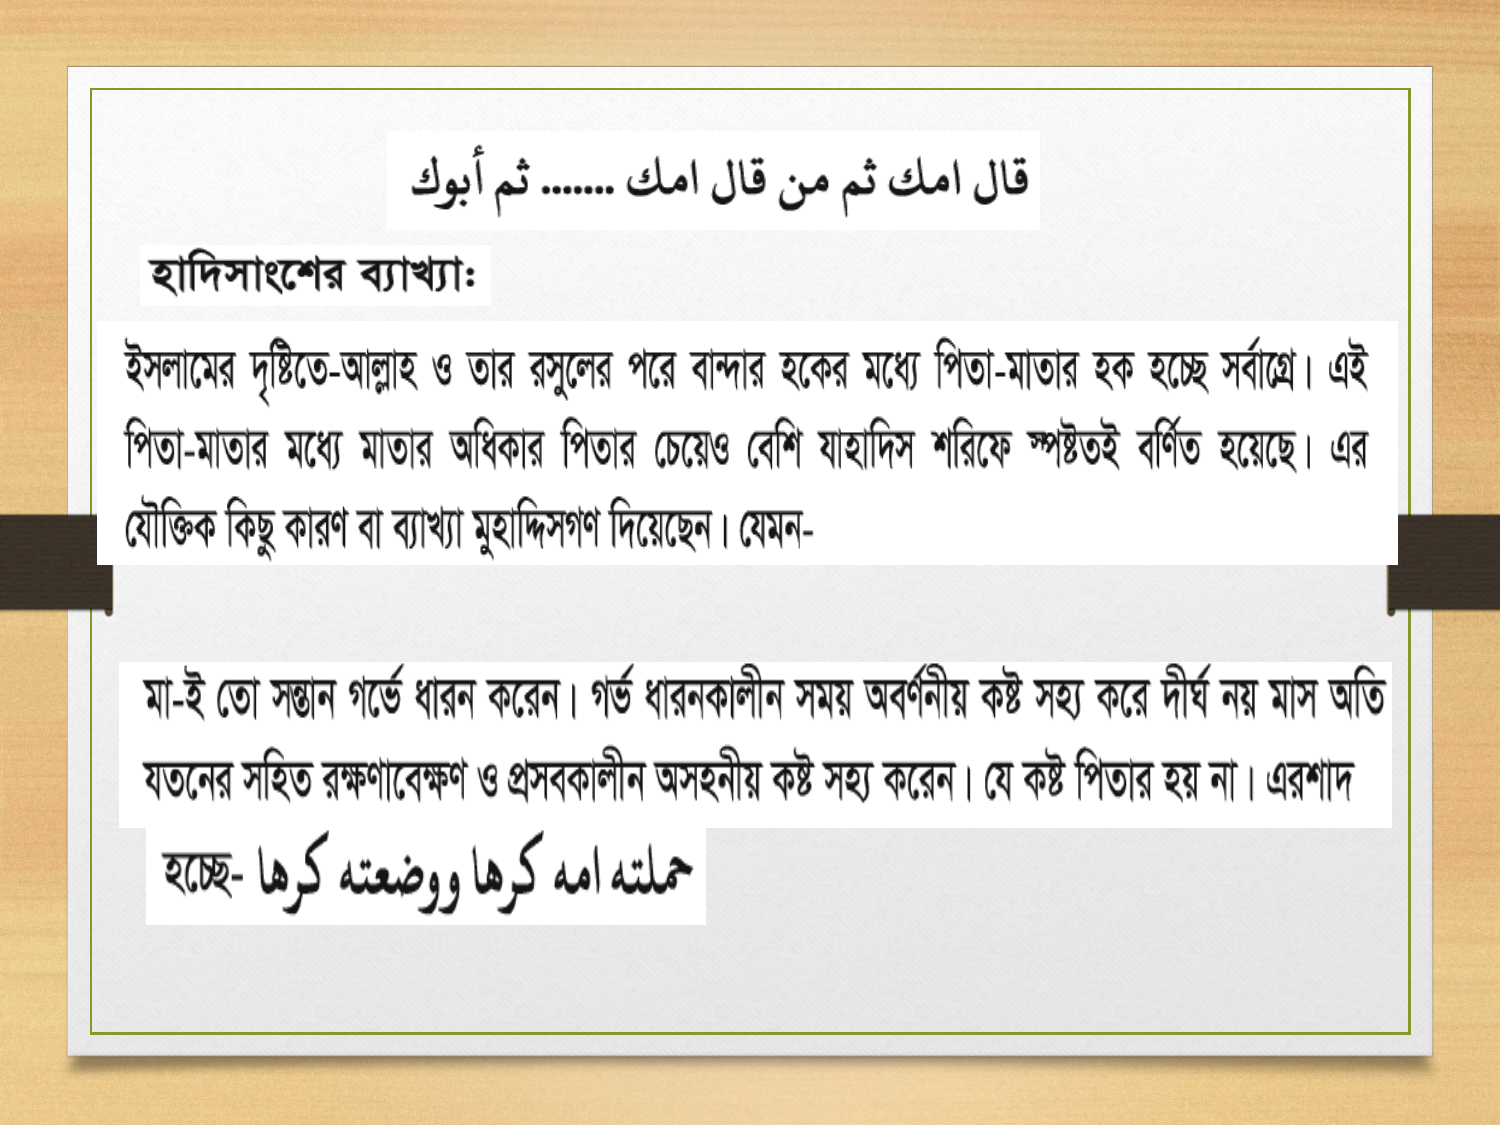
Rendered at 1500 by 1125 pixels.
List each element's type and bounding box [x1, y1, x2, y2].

text_box [119, 662, 1392, 926]
picture [0, 0, 1500, 1125]
